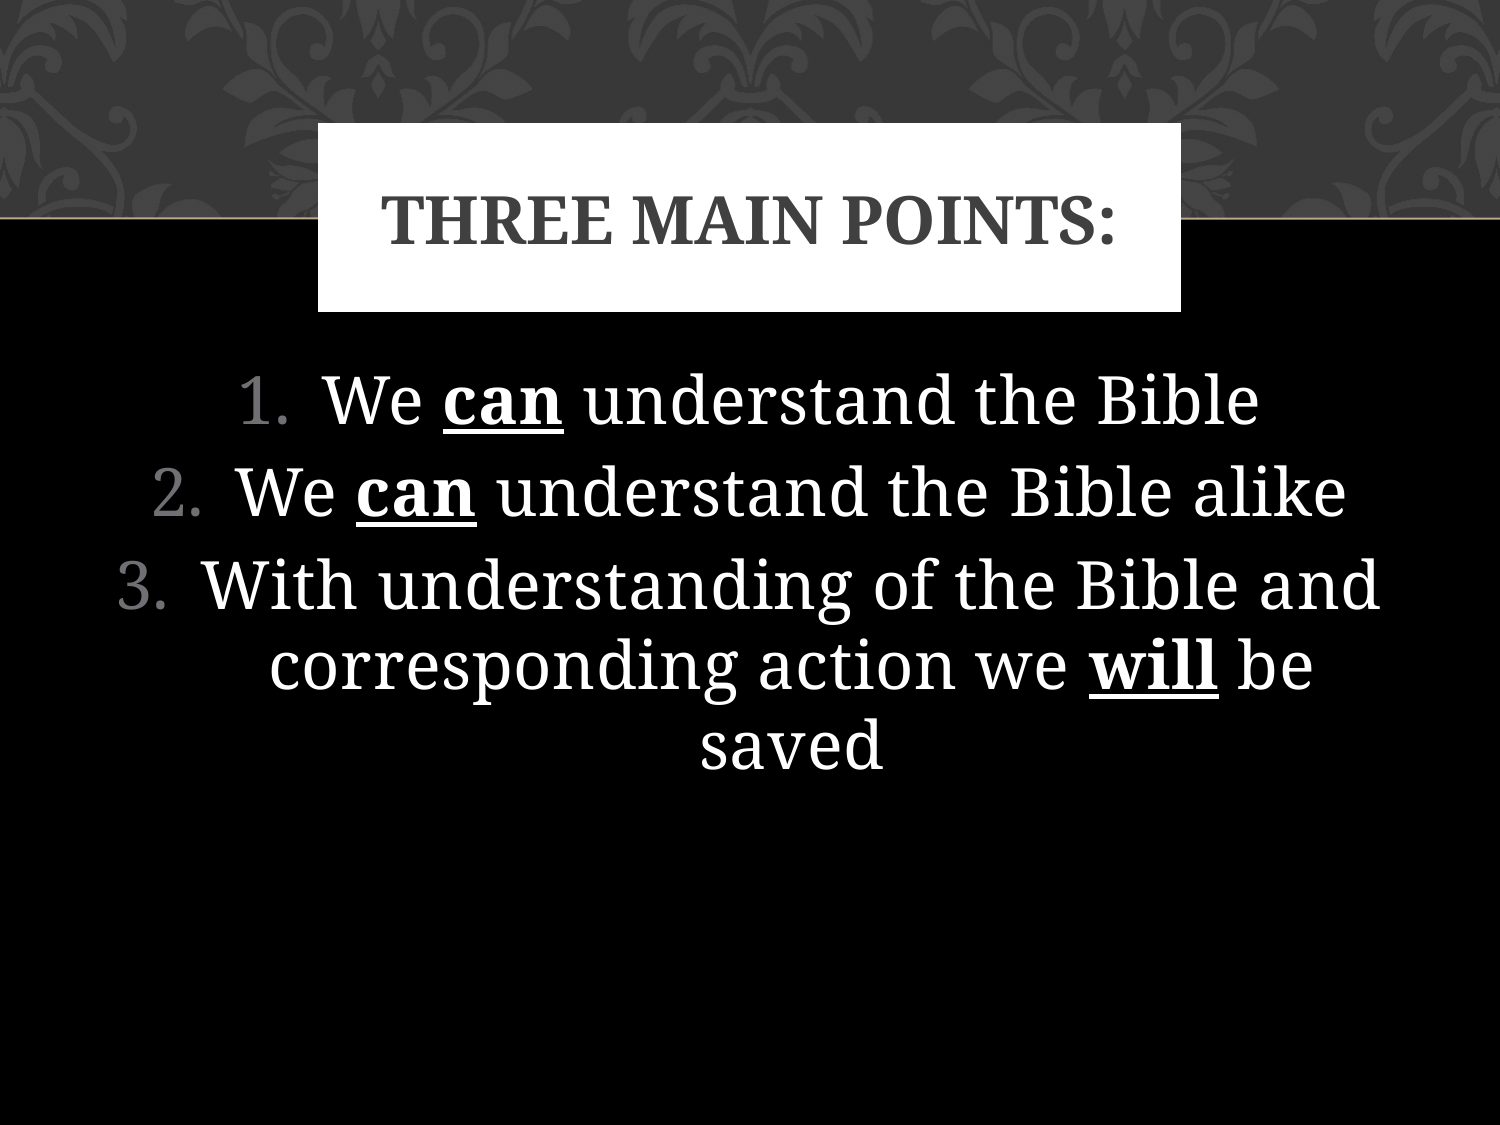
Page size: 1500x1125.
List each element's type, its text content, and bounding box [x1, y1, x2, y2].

list We can understand the Bible We can understand the Bible alike With understanding of the Bible and corresponding action we will be saved [75, 350, 1425, 1000]
title Three Main Points: [318, 123, 1181, 312]
